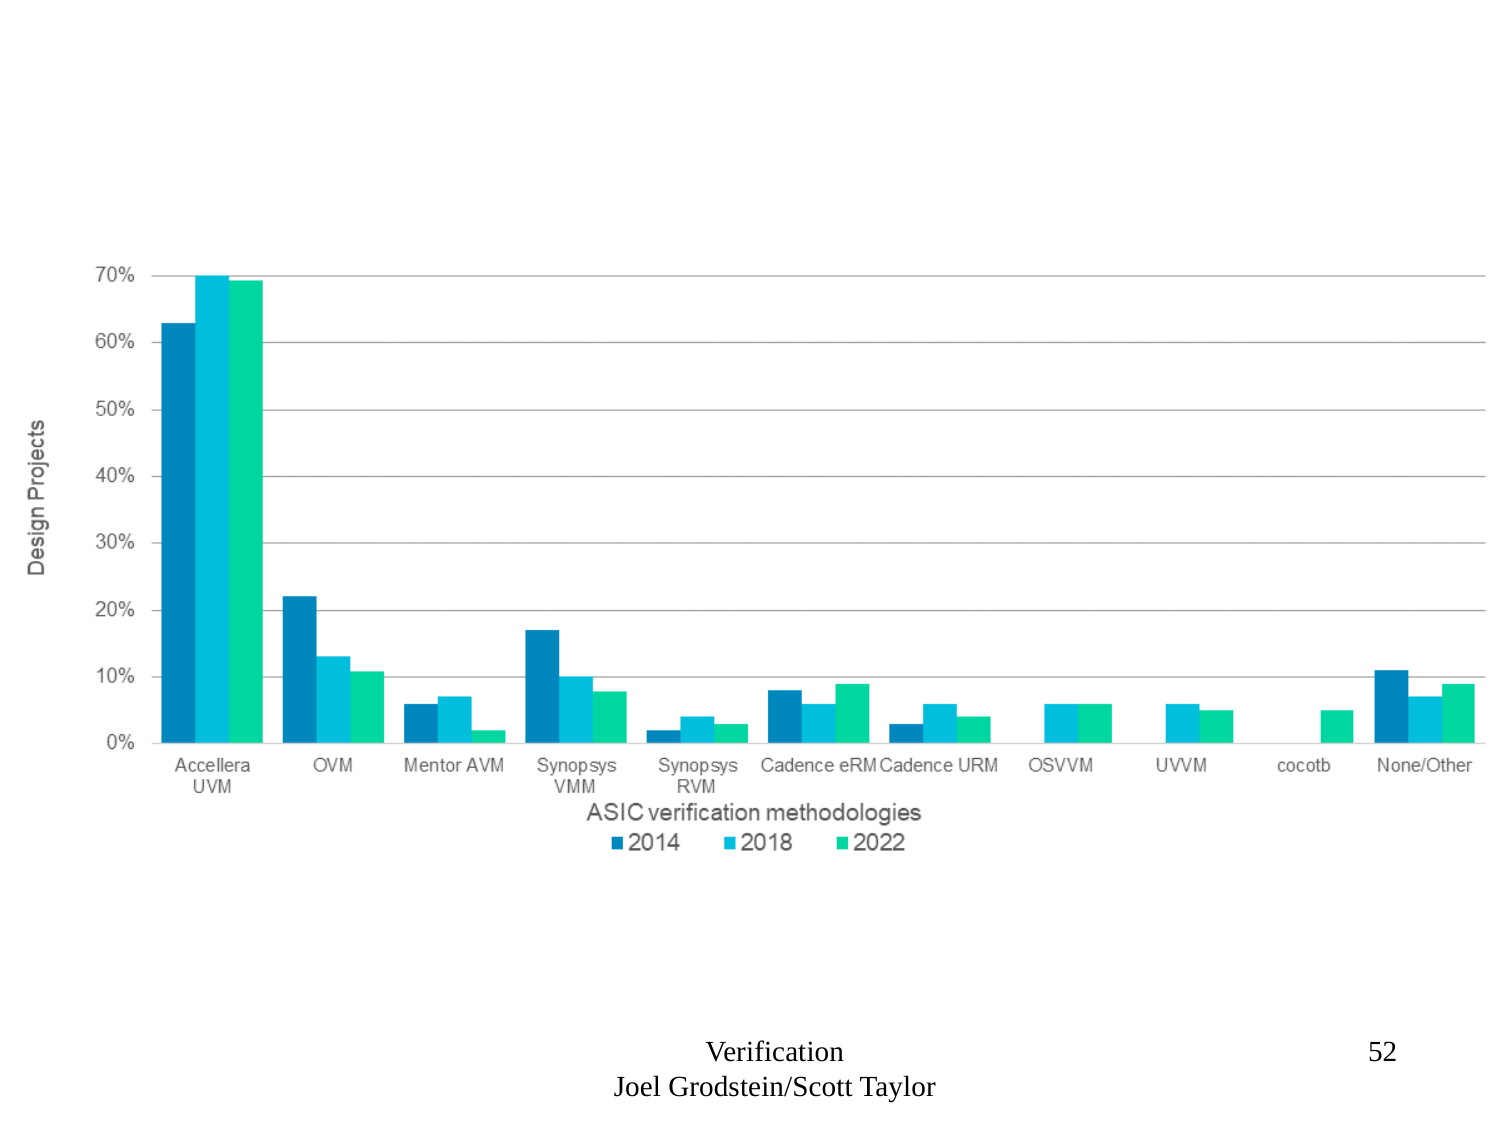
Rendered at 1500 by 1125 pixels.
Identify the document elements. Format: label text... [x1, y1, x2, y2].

footer Verification Joel Grodstein/Scott Taylor [587, 1024, 963, 1101]
picture [9, 258, 1491, 867]
